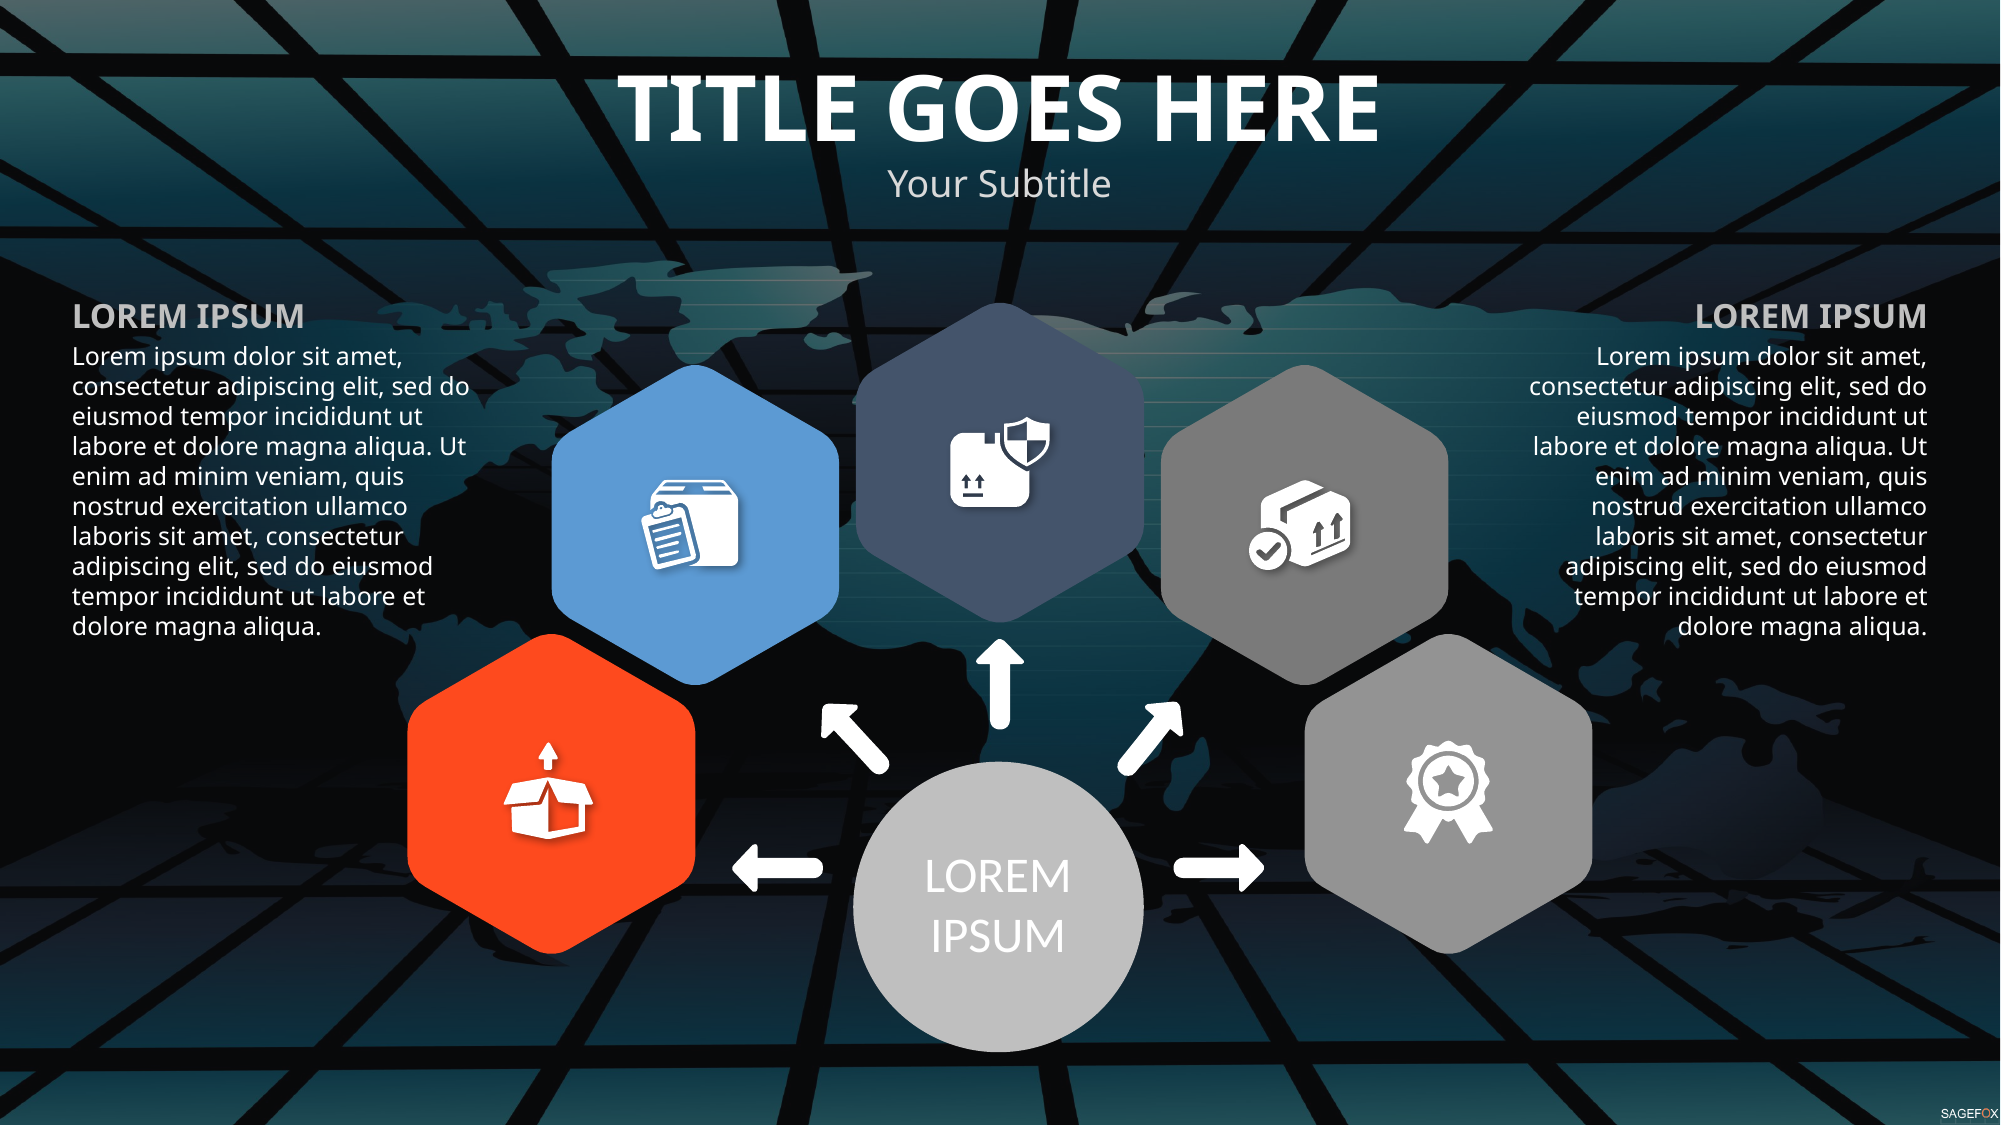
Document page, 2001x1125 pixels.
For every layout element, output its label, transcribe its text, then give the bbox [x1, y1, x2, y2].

text_box [1260, 480, 1351, 567]
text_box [1403, 740, 1494, 845]
text_box [407, 634, 696, 954]
text_box [976, 639, 1024, 730]
text_box [1004, 416, 1050, 467]
text_box LOREM IPSUM Lorem ipsum dolor sit amet, consectetur adipiscing elit, sed do eiusmod tempor incididunt ut labore et dolore magna aliqua. Ut enim ad minim veniam, quis nostrud exercitation ullamco laboris sit amet, consectetur adipiscing elit, sed do eiusmod tempor incididunt ut labore et dolore magna aliqua. [57, 288, 508, 648]
text_box LOREM IPSUM Lorem ipsum dolor sit amet, consectetur adipiscing elit, sed do eiusmod tempor incididunt ut labore et dolore magna aliqua. Ut enim ad minim veniam, quis nostrud exercitation ullamco laboris sit amet, consectetur adipiscing elit, sed do eiusmod tempor incididunt ut labore et dolore magna aliqua. [1492, 288, 1943, 648]
text_box TITLE GOES HERE Your Subtitle [548, 42, 1452, 322]
text_box [641, 505, 696, 570]
text_box [732, 844, 823, 892]
text_box [1119, 701, 1184, 762]
picture [0, 0, 2001, 1125]
text_box [855, 322, 1145, 623]
text_box [538, 742, 558, 770]
text_box [503, 777, 594, 839]
text_box [1160, 365, 1449, 685]
text_box [1304, 634, 1593, 954]
text_box [1173, 844, 1264, 892]
text_box [821, 703, 889, 761]
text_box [853, 761, 1144, 1053]
text_box [650, 479, 739, 566]
text_box [551, 365, 840, 685]
text_box [1249, 531, 1288, 571]
text_box [950, 432, 1030, 507]
